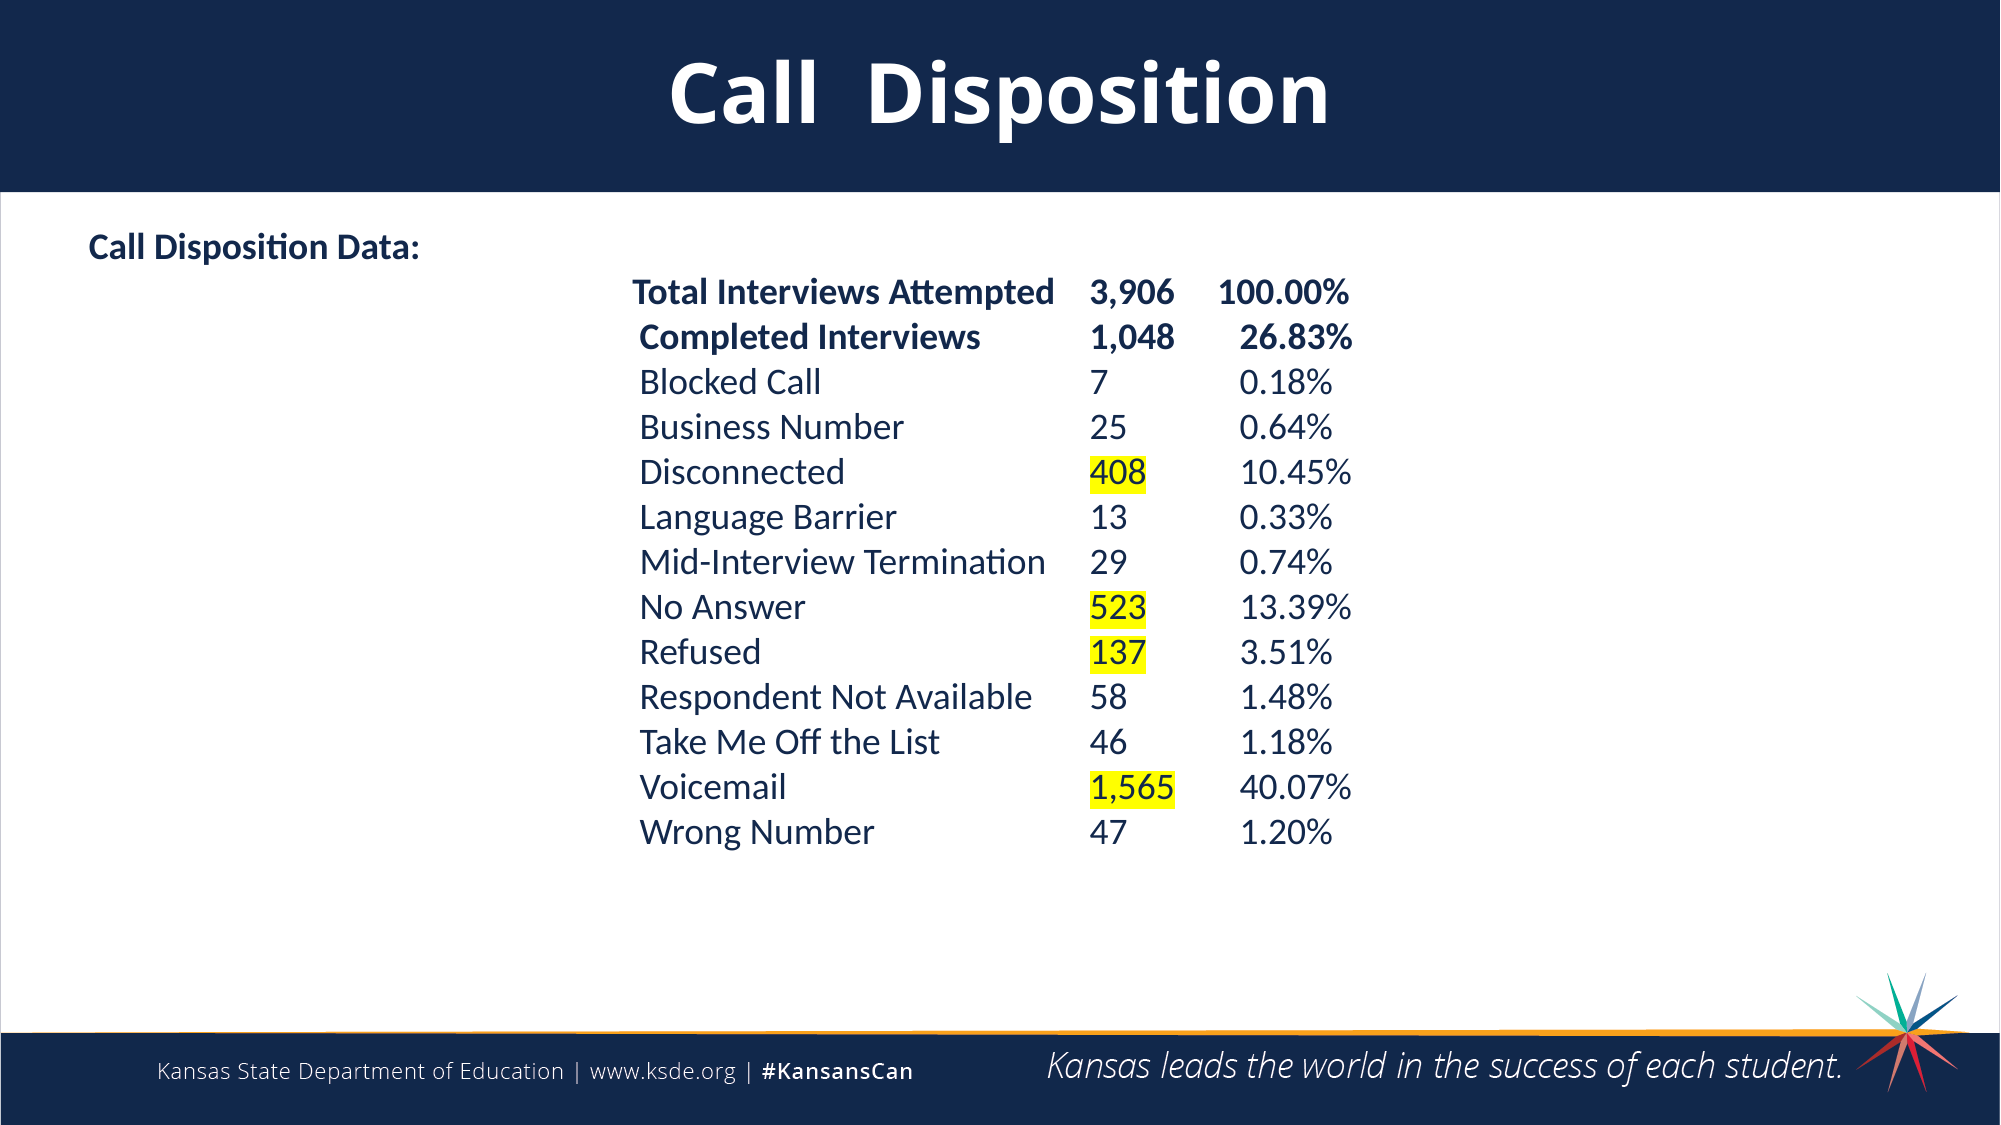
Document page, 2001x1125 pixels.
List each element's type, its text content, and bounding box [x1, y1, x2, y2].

title Call Disposition [0, 0, 2000, 193]
text_box Call Disposition Data: Total Interviews Attempted 3,906 100.00%rcent Completed Interviews 1,048 26.83% Blocked Call 7 0.18% Business Number 25 0.64% Disconnected 408 10.45% Language Barrier 13 0.33% Mid-Interview Termination 29 0.74% No Answer 523 13.39% Refused 137 3.51% Respondent Not Available 58 1.48% Take Me Off the List 46 1.18% Voicemail 1,565 40.07% Wrong Number 47 1.20% [74, 214, 1956, 905]
picture [0, 193, 2000, 1125]
